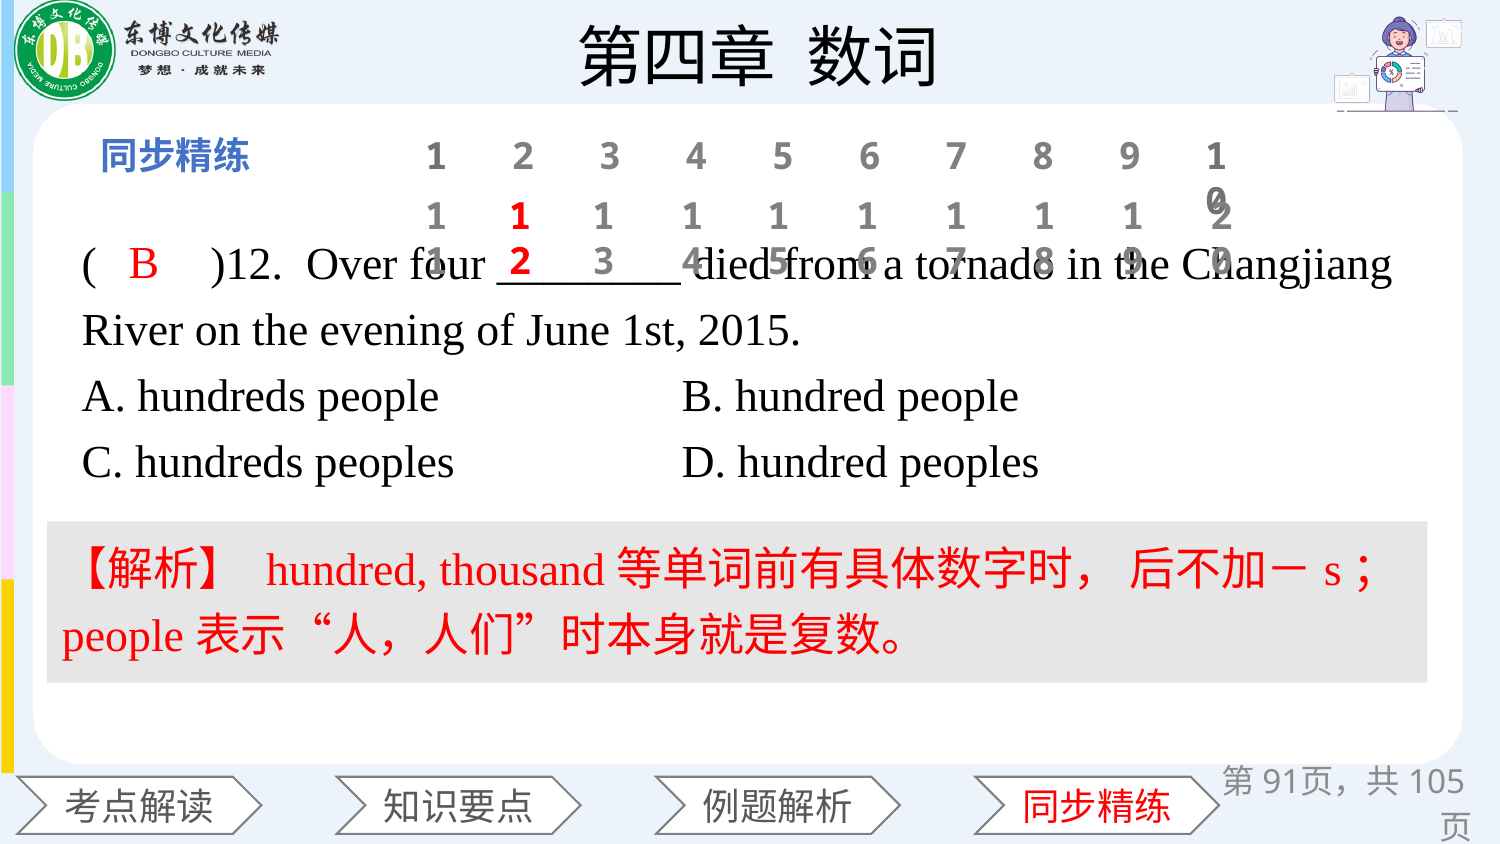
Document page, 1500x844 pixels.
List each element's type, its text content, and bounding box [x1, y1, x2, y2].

slide_number 第页，共105页 [1195, 780, 1489, 826]
text_box 11 [410, 184, 479, 290]
text_box 12 [494, 184, 563, 290]
text_box 【解析】 hundred, thousand等单词前有具体数字时， 后不加－s；people表示“人，人们”时本身就是复数。 [47, 521, 1428, 683]
text_box 13 [577, 184, 652, 290]
text_box 5 [757, 124, 811, 184]
text_box 20 [1195, 184, 1269, 290]
text_box 4 [670, 124, 724, 184]
text_box 8 [1017, 124, 1071, 185]
text_box 7 [930, 124, 984, 184]
text_box 1 [410, 124, 464, 184]
text_box 9 [1103, 124, 1158, 185]
text_box 15 [752, 184, 827, 290]
text_box ( )12. Over four ________ died from a tornado in the Changjiang River on the evening of June 1st, 2015. A. hundreds people B. hundred people C. hundreds peoples D. hundred peoples [66, 215, 1473, 412]
text_box 17 [929, 184, 1004, 290]
picture [14, 0, 280, 101]
picture [1312, 0, 1487, 131]
text_box 6 [843, 124, 898, 184]
text_box 2 [497, 124, 551, 184]
text_box 10 [1190, 124, 1259, 230]
text_box B [113, 225, 179, 295]
text_box 3 [583, 124, 638, 184]
text_box 14 [666, 184, 738, 290]
text_box 16 [841, 184, 915, 290]
text_box 19 [1106, 184, 1181, 290]
text_box 18 [1018, 184, 1092, 290]
